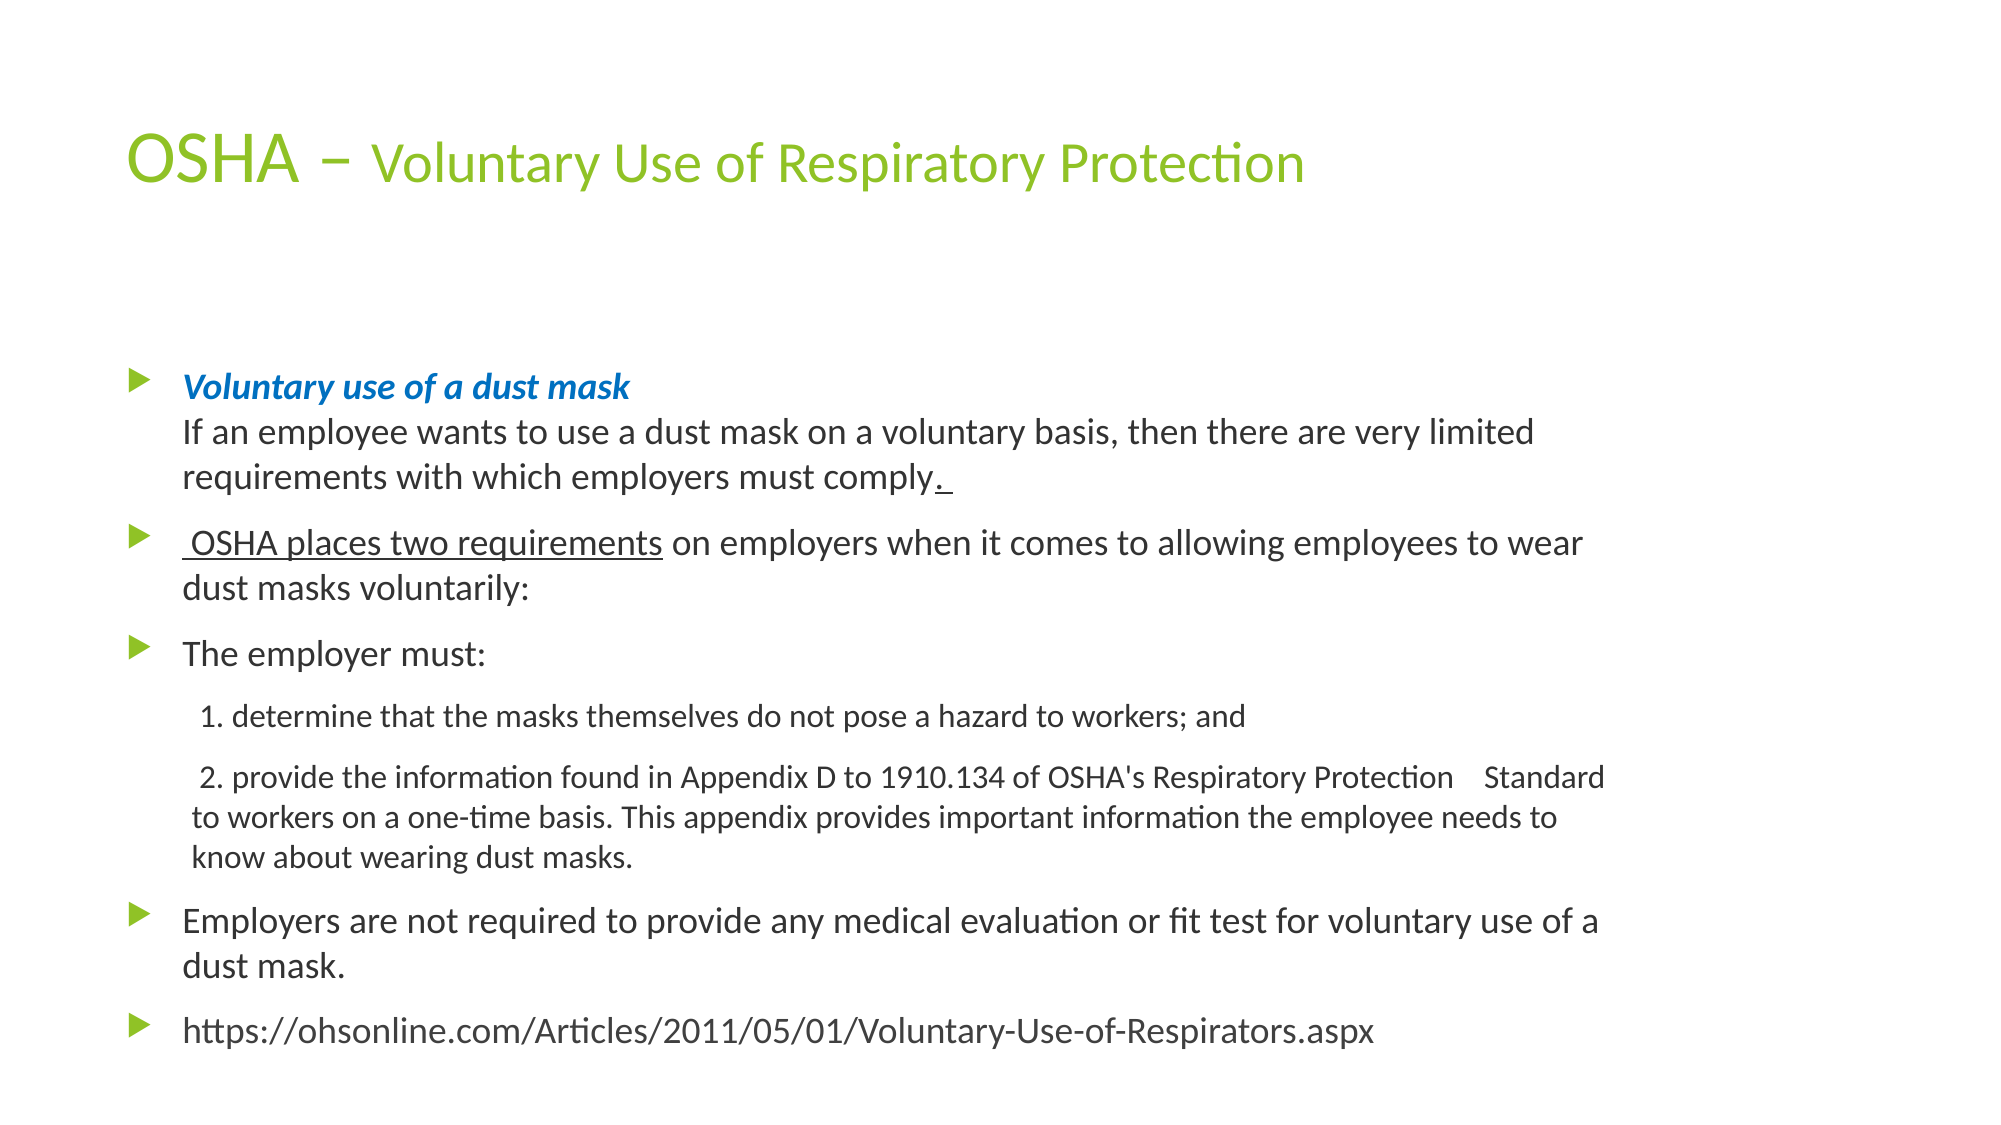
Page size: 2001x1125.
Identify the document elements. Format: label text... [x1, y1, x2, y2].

title OSHA – Voluntary Use of Respiratory Protection [111, 99, 1522, 317]
list Voluntary use of a dust mask If an employee wants to use a dust mask on a voluntary basis, then there are very limited requirements with which employers must comply. OSHA places two requirements on employers when it comes to allowing employees to wear dust masks voluntarily: The employer must: 1. determine that the masks themselves do not pose a hazard to workers; and 2. provide the information found in Appendix D to 1910.134 of OSHA's Respiratory Protection Standard to workers on a one-time basis. This appendix provides important information the employee needs to know about wearing dust masks. Employers are not required to provide any medical evaluation or fit test for voluntary use of a dust mask. https://ohsonline.com/Articles/2011/05/01/Voluntary-Use-of-Respirators.aspx [111, 354, 1628, 1079]
